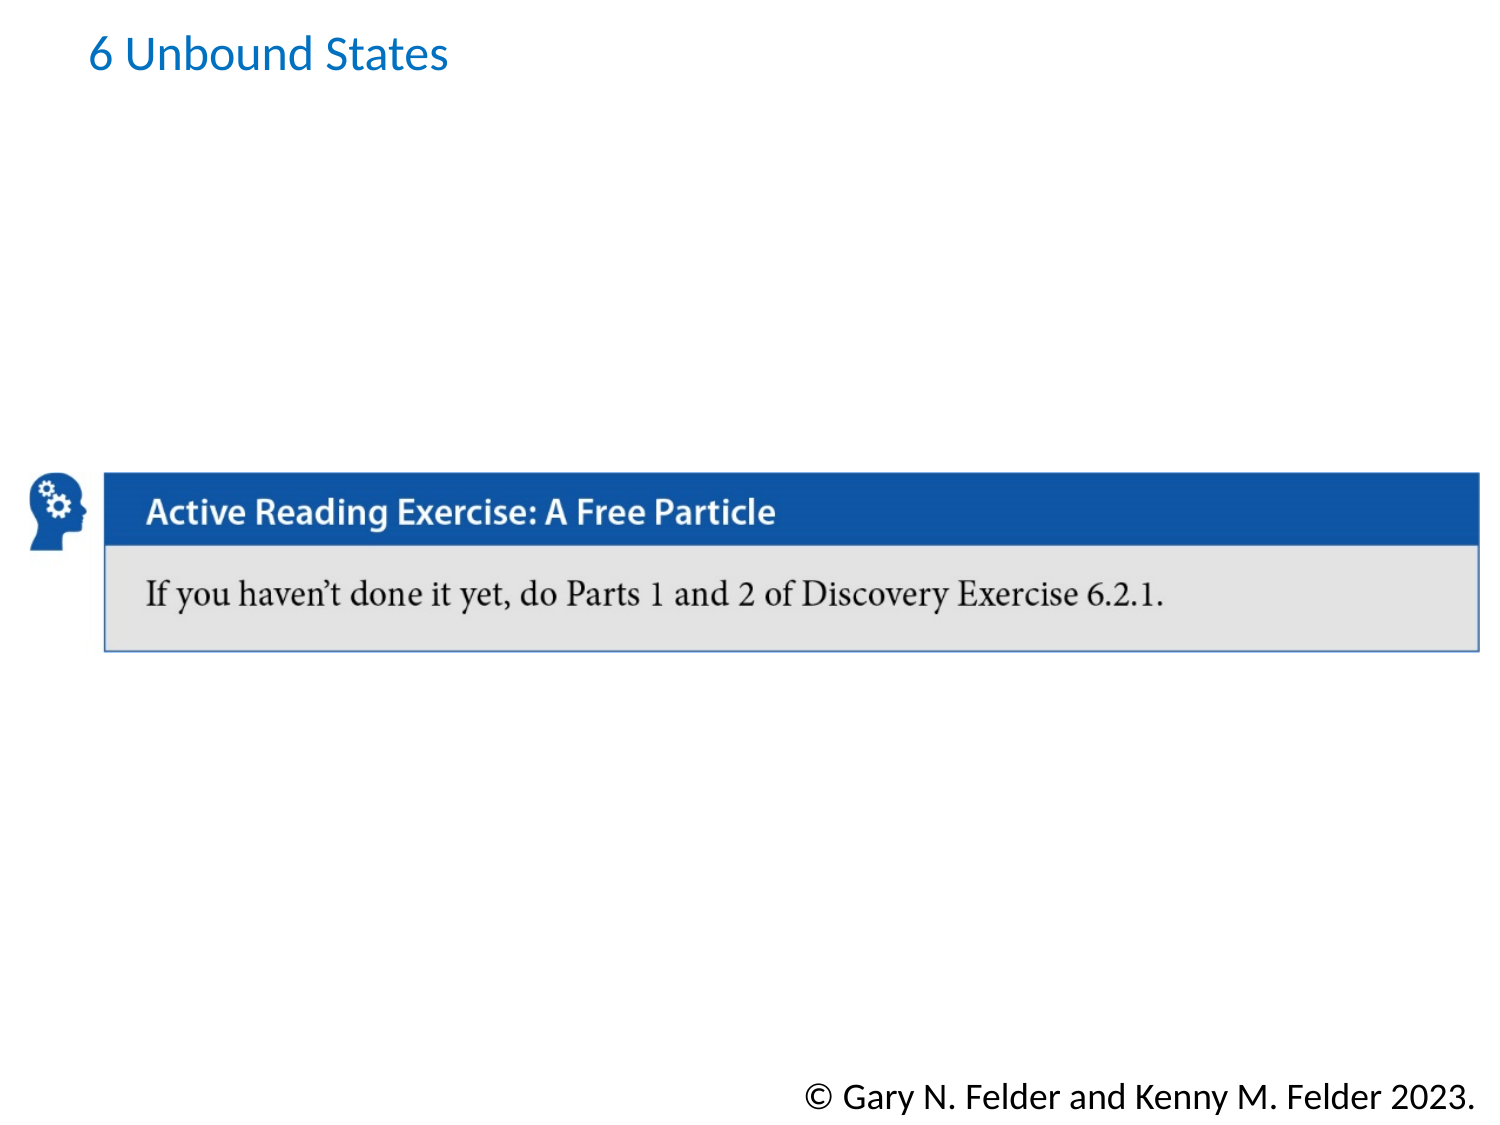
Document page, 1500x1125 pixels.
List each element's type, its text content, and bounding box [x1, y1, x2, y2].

text_box 6 Unbound States [73, 13, 1085, 89]
picture [28, 471, 1480, 653]
text_box © Gary N. Felder and Kenny M. Felder 2023. [786, 1064, 1500, 1124]
